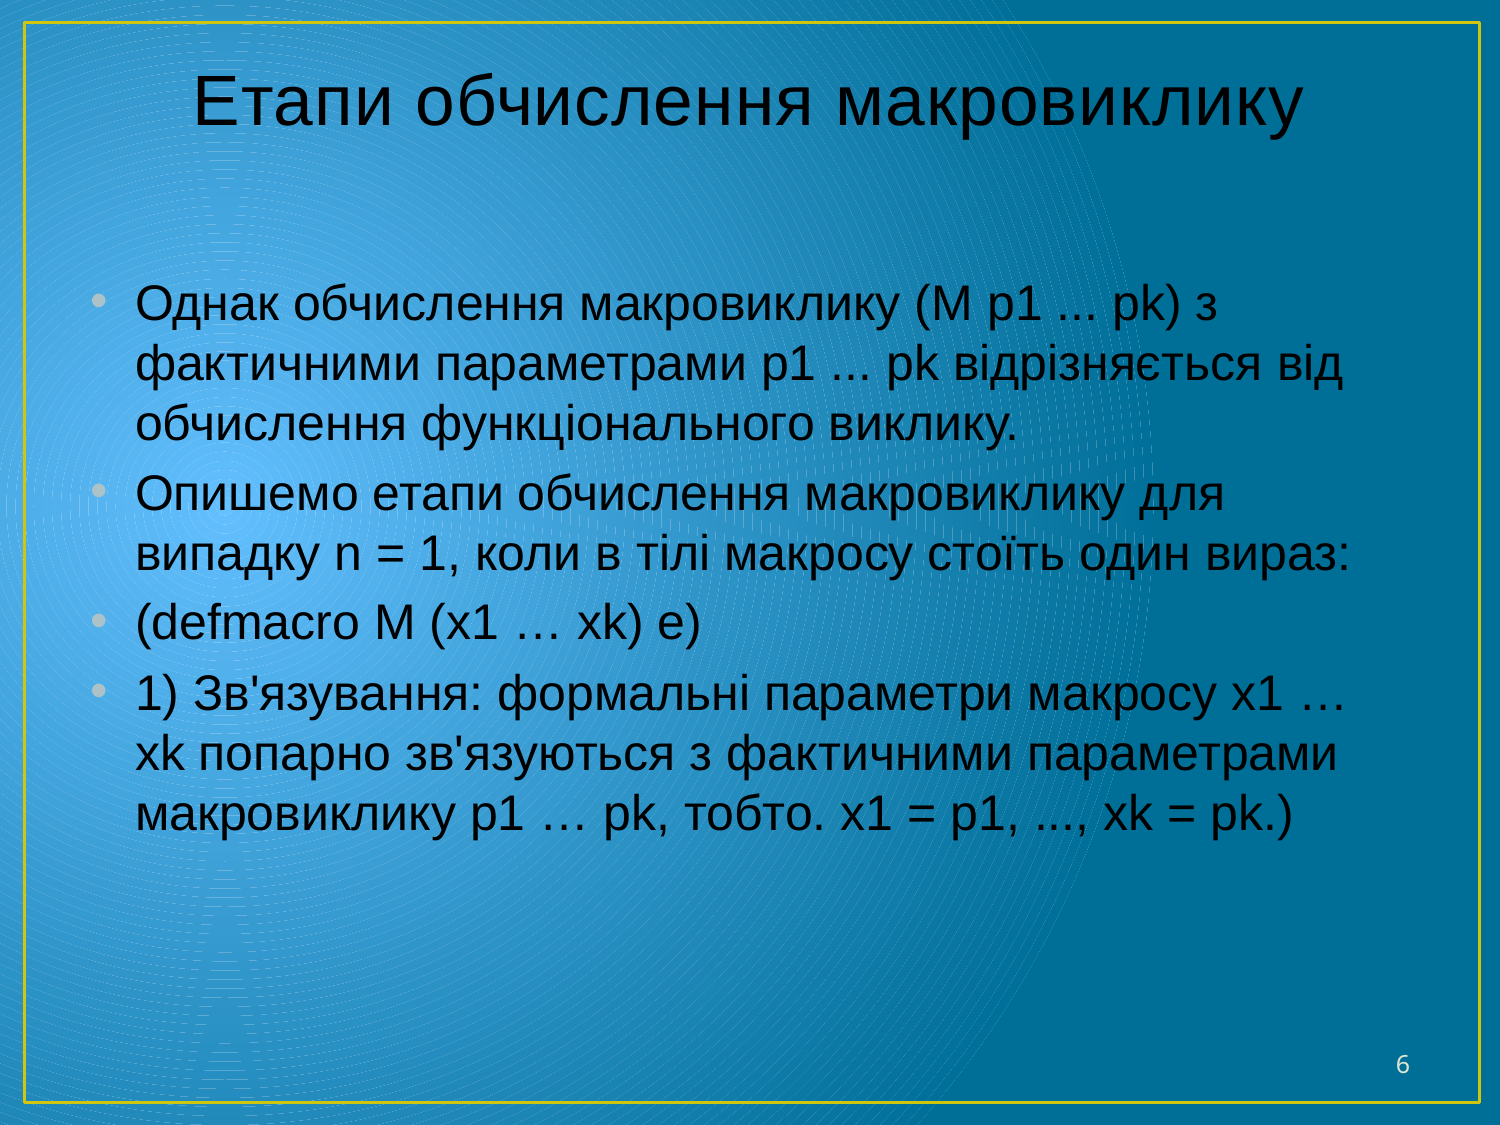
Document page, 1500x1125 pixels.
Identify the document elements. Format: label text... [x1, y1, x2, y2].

title Етапи обчислення макровиклику [75, 45, 1425, 233]
slide_number 6 [1074, 1035, 1425, 1096]
list Однак обчислення макровиклику (М p1 ... pk) з фактичними параметрами p1 ... pk відрізняється від обчислення функціонального виклику. Опишемо етапи обчислення макровиклику для випадку n = 1, коли в тілі макросу стоїть один вираз: (defmacro М (x1 … xk) e) 1) Зв'язування: формальні параметри макросу x1 … xk попарно зв'язуються з фактичними параметрами макровиклику p1 … pk, тобто. x1 = p1, ..., xk = pk.) [75, 262, 1425, 1005]
